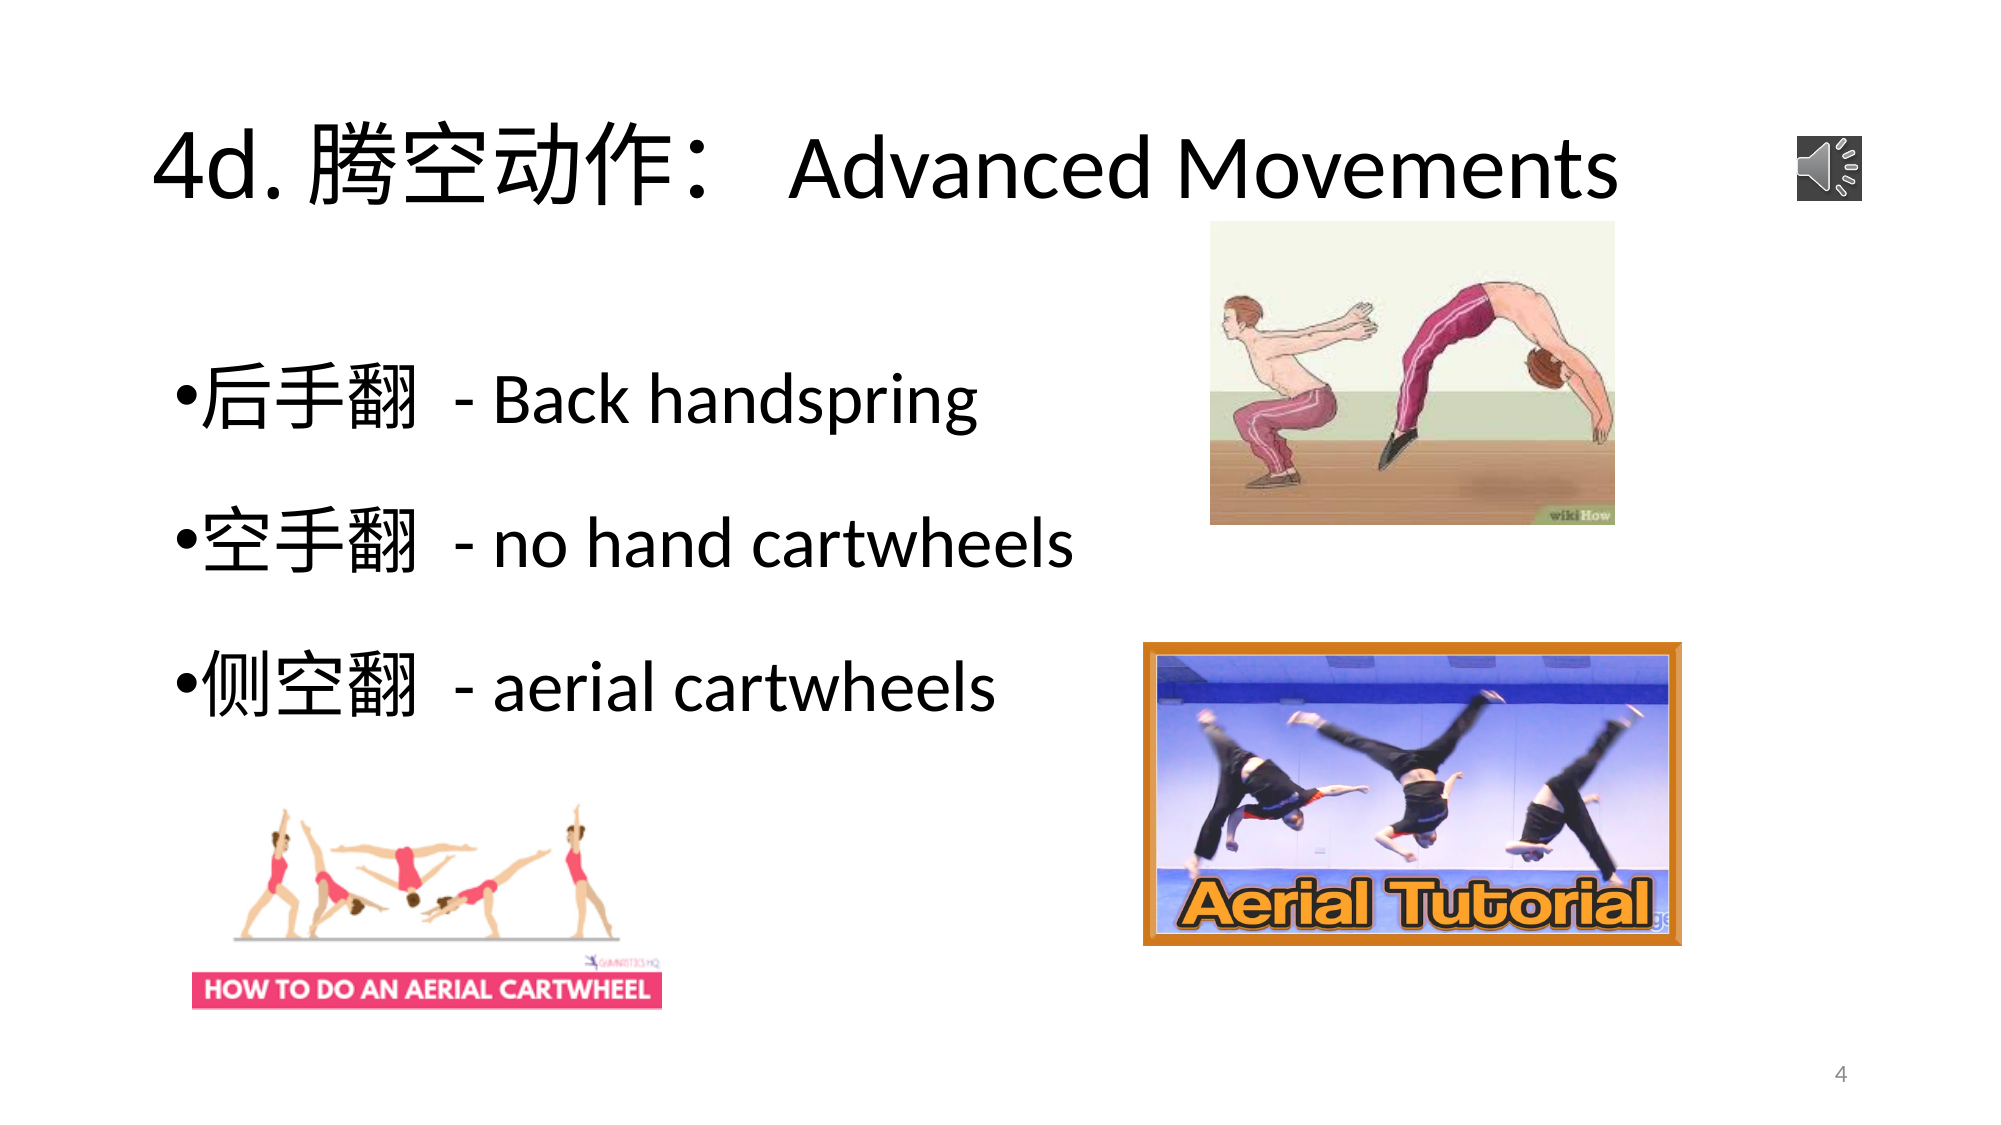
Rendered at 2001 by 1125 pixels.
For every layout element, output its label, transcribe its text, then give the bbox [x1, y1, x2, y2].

picture [1210, 221, 1615, 525]
title 4d.腾空动作：Advanced Movements [137, 59, 1863, 278]
picture [192, 747, 662, 1010]
picture [1143, 642, 1682, 946]
picture [1795, 135, 1863, 202]
list 后手翻 - Back handspring 空手翻 - no hand cartwheels 侧空翻 - aerial cartwheels [137, 299, 1863, 1014]
slide_number 4 [1412, 1042, 1863, 1103]
